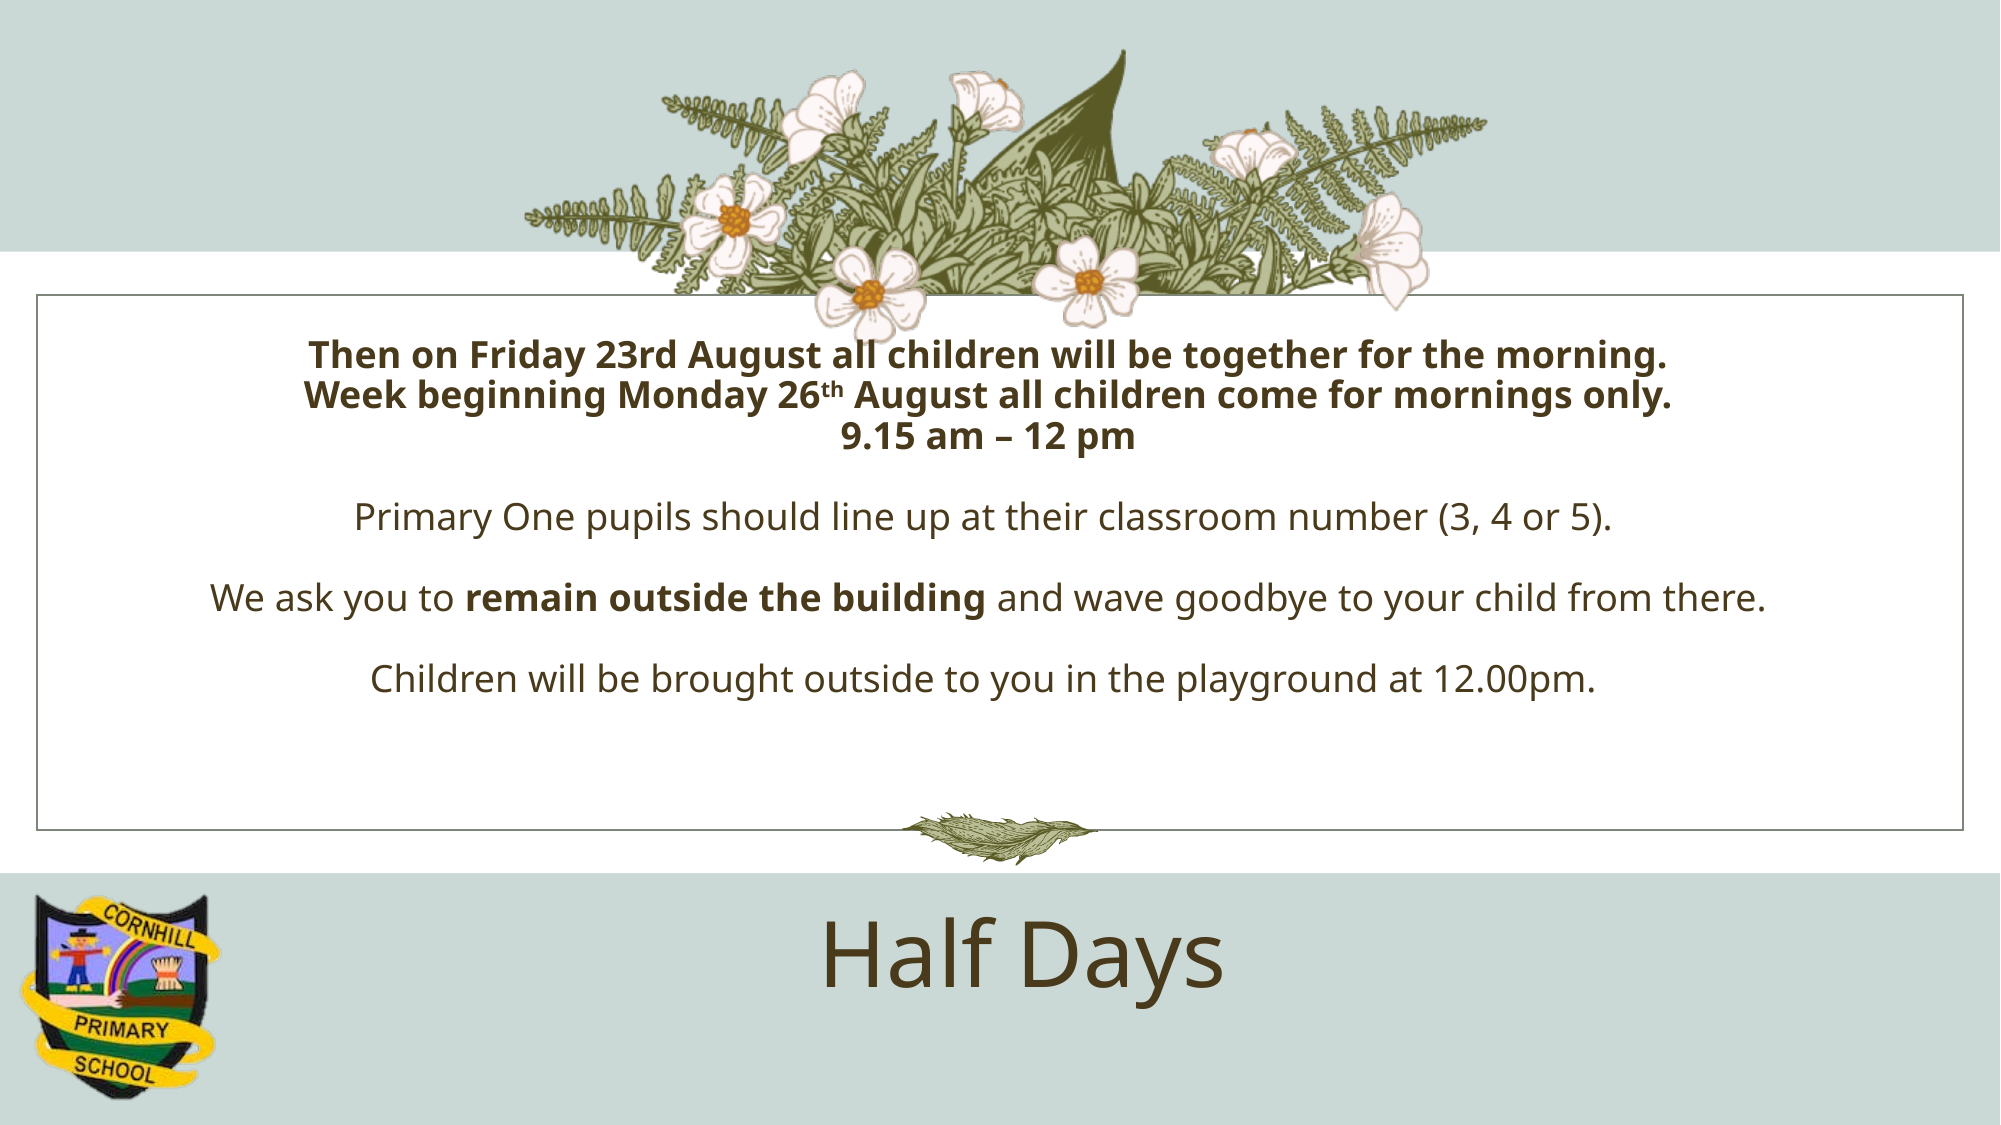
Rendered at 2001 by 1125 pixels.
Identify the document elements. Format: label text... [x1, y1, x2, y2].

list Half Days [308, 889, 1737, 1026]
picture [900, 807, 1099, 866]
title Then on Friday 23rd August all children will be together for the morning. Week beginning Monday 26th August all children come for mornings only. 9.15 am – 12 pm Primary One pupils should line up at their classroom number (3, 4 or 5). We ask you to remain outside the building and wave goodbye to your child from there. Children will be brought outside to you in the playground at 12.00pm. [46, 328, 1932, 797]
picture [512, 29, 1500, 328]
picture [13, 870, 229, 1125]
